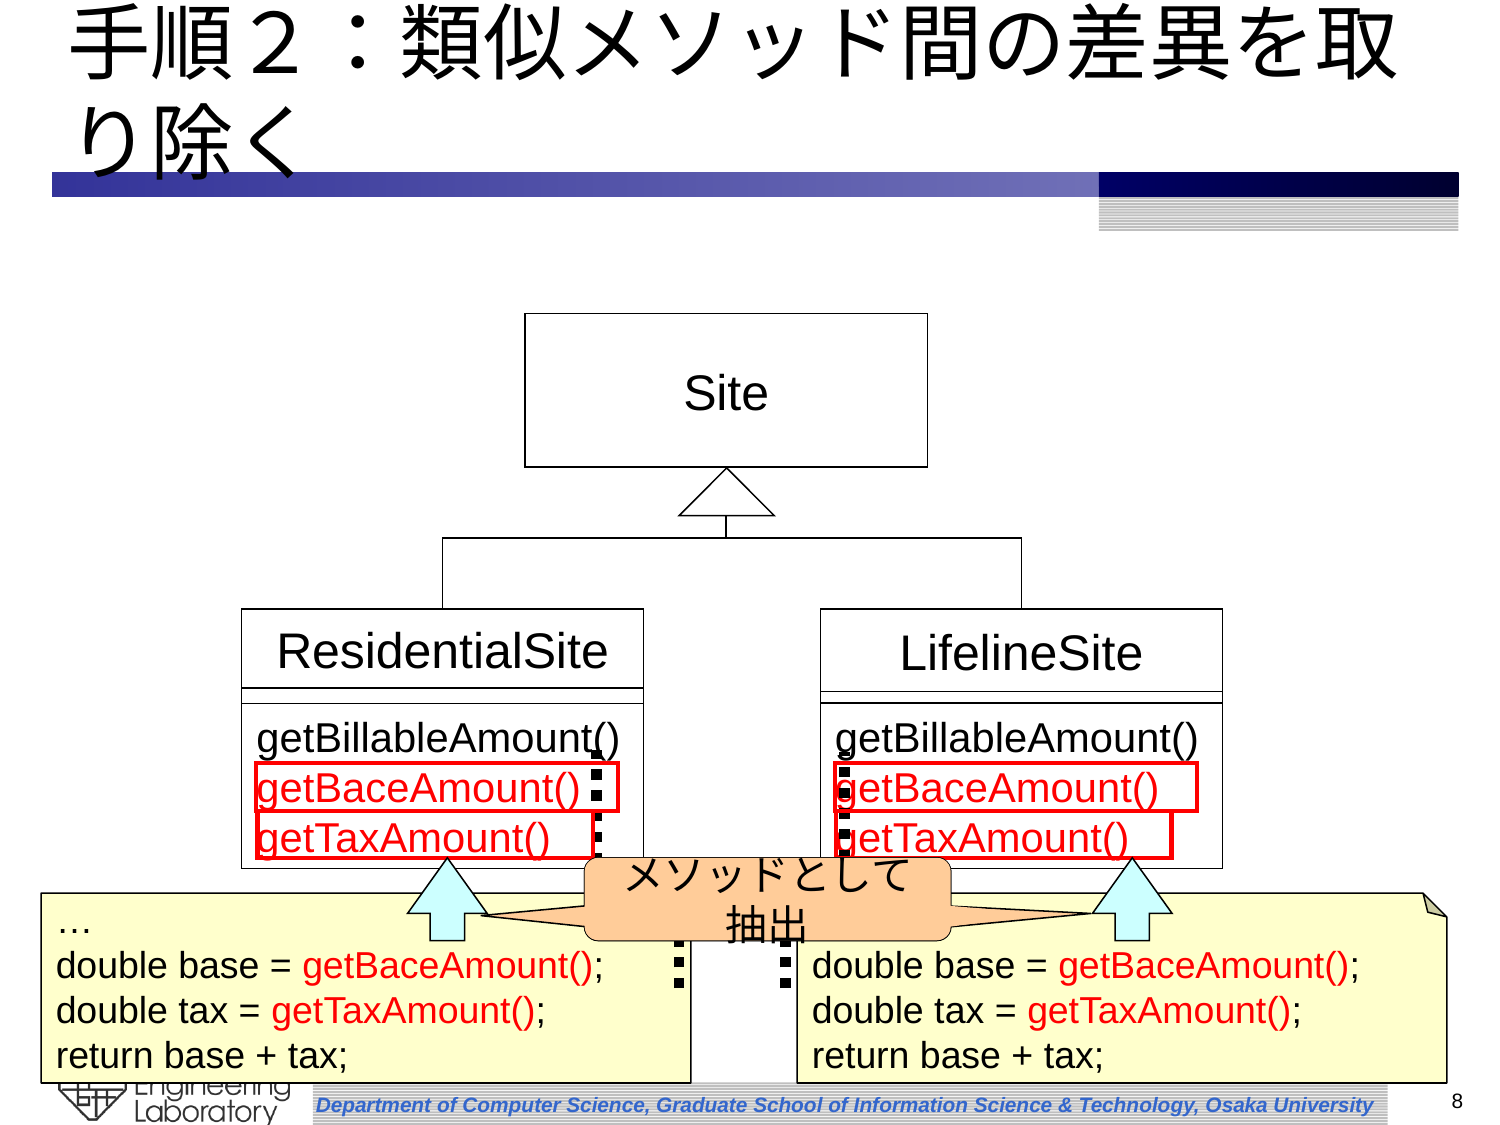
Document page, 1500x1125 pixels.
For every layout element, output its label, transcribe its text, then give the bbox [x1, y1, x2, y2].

text_box メソッドとして抽出 [584, 859, 591, 939]
text_box [820, 691, 1223, 703]
text_box ResidentialSite [241, 608, 513, 687]
text_box [407, 857, 488, 941]
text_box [802, 390, 945, 686]
text_box [849, 763, 1197, 811]
text_box [480, 905, 584, 927]
text_box [849, 810, 1172, 859]
text_box メソッドとして抽出 [849, 857, 1045, 941]
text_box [785, 751, 845, 989]
text_box [257, 810, 591, 859]
text_box … double base = getBaceAmount(); double tax = getTaxAmount(); return base + tax; [797, 893, 1447, 1084]
text_box LifelineSite [947, 608, 1223, 691]
text_box [241, 687, 644, 703]
text_box [963, 908, 1091, 926]
text_box … double base = getBaceAmount(); double tax = getTaxAmount(); return base + tax; [41, 893, 691, 1084]
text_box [596, 749, 680, 989]
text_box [513, 395, 656, 680]
picture [58, 1084, 290, 1125]
title 手順２：類似メソッド間の差異を取り除く [51, 18, 1459, 162]
text_box [679, 467, 775, 516]
text_box [255, 763, 591, 811]
text_box [1092, 857, 1173, 941]
text_box メソッドとして抽出 [684, 857, 780, 941]
slide_number 7 [1387, 1079, 1479, 1125]
text_box getBillableAmount() getBaceAmount() getTaxAmount() [820, 703, 1223, 869]
text_box Site [525, 313, 928, 468]
text_box getBillableAmount() getBaceAmount() getTaxAmount() [241, 703, 644, 869]
